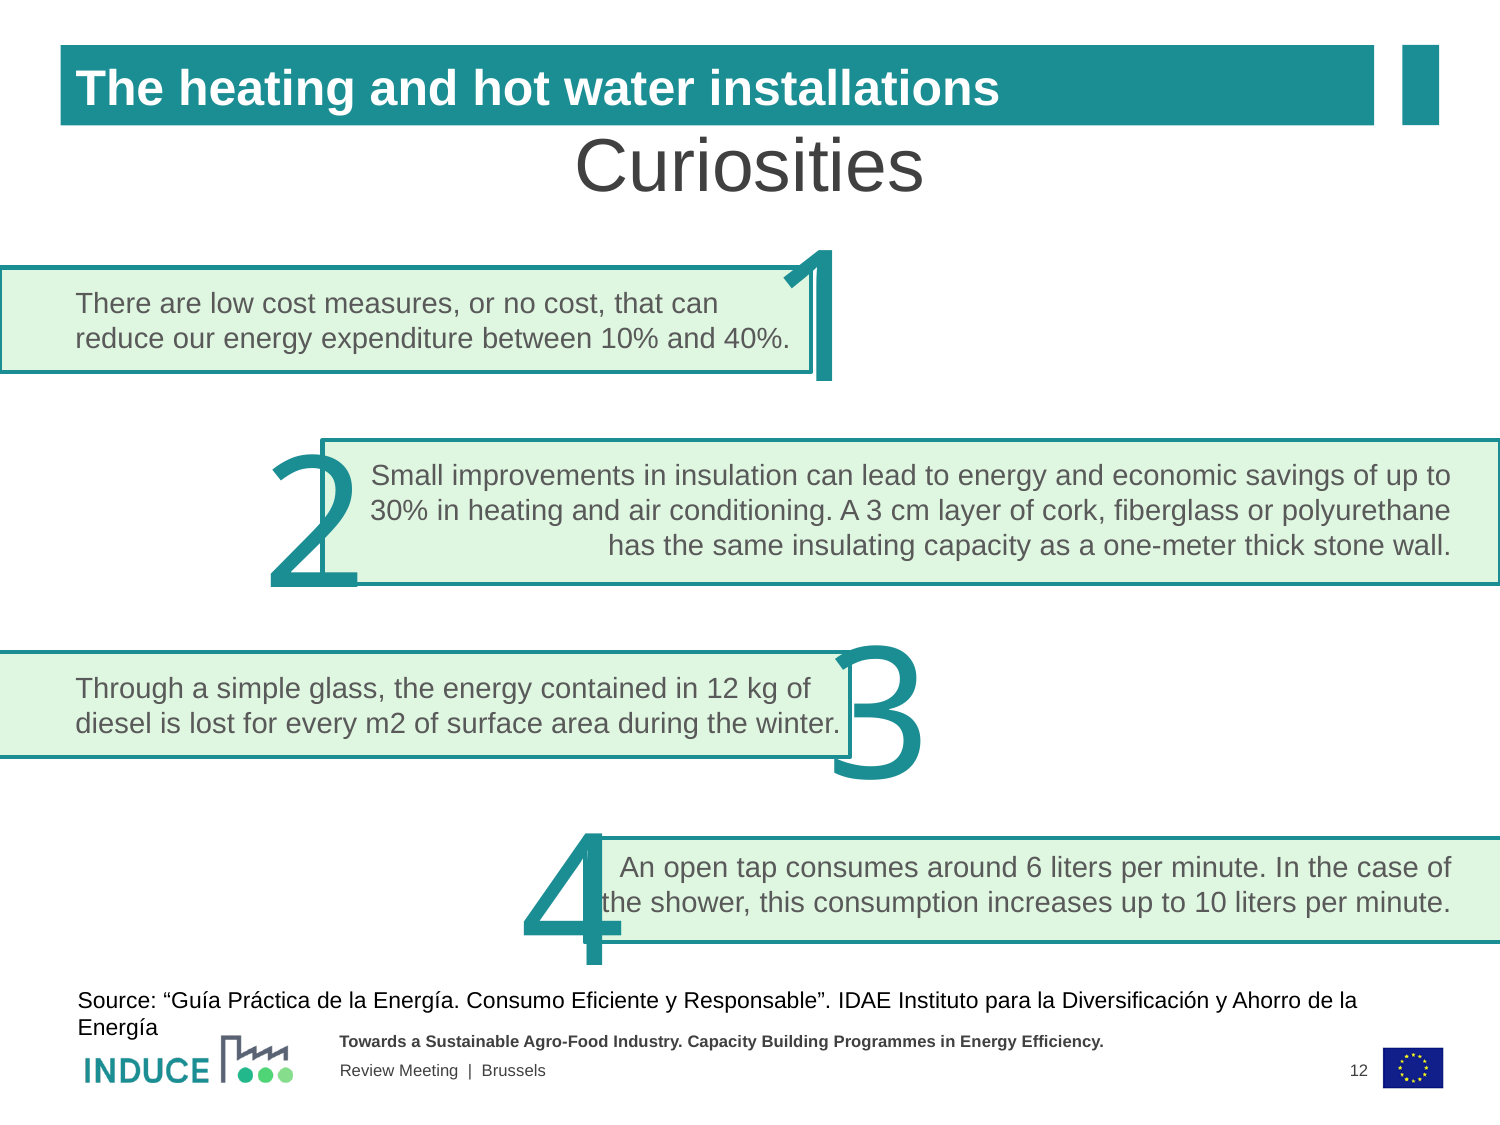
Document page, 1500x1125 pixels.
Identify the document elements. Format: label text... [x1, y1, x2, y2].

text_box [0, 650, 811, 759]
text_box There are low cost measures, or no cost, that can reduce our energy expenditure between 10% and 40%. [60, 276, 752, 362]
text_box 3 [811, 587, 994, 823]
text_box Curiosities [60, 138, 1439, 186]
text_box [0, 265, 752, 374]
text_box Small improvements in insulation can lead to energy and economic savings of up to 30% in heating and air conditioning. A 3 cm layer of cork, fiberglass or polyurethane has the same insulating capacity as a one-meter thick stone wall. [431, 448, 1468, 569]
text_box The heating and hot water installations [60, 45, 1375, 126]
text_box [689, 836, 1500, 944]
text_box 4 [506, 774, 689, 1010]
picture [1373, 1038, 1450, 1094]
text_box Through a simple glass, the energy contained in 12 kg of diesel is lost for every m2 of surface area during the winter. [60, 662, 811, 748]
text_box Source: “Guía Práctica de la Energía. Consumo Eficiente y Responsable”. IDAE Instituto para la Diversificación y Ahorro de la Energía [62, 978, 1442, 1048]
picture [83, 1048, 295, 1085]
text_box [1400, 43, 1441, 127]
footer Review Meeting | Brussels [324, 1055, 1151, 1085]
text_box An open tap consumes around 6 liters per minute. In the case of the shower, this consumption increases up to 10 liters per minute. [689, 840, 1468, 926]
text_box [431, 438, 1500, 586]
slide_number 12 [1289, 1055, 1375, 1085]
text_box 1 [752, 190, 936, 426]
text_box 2 [247, 396, 431, 632]
